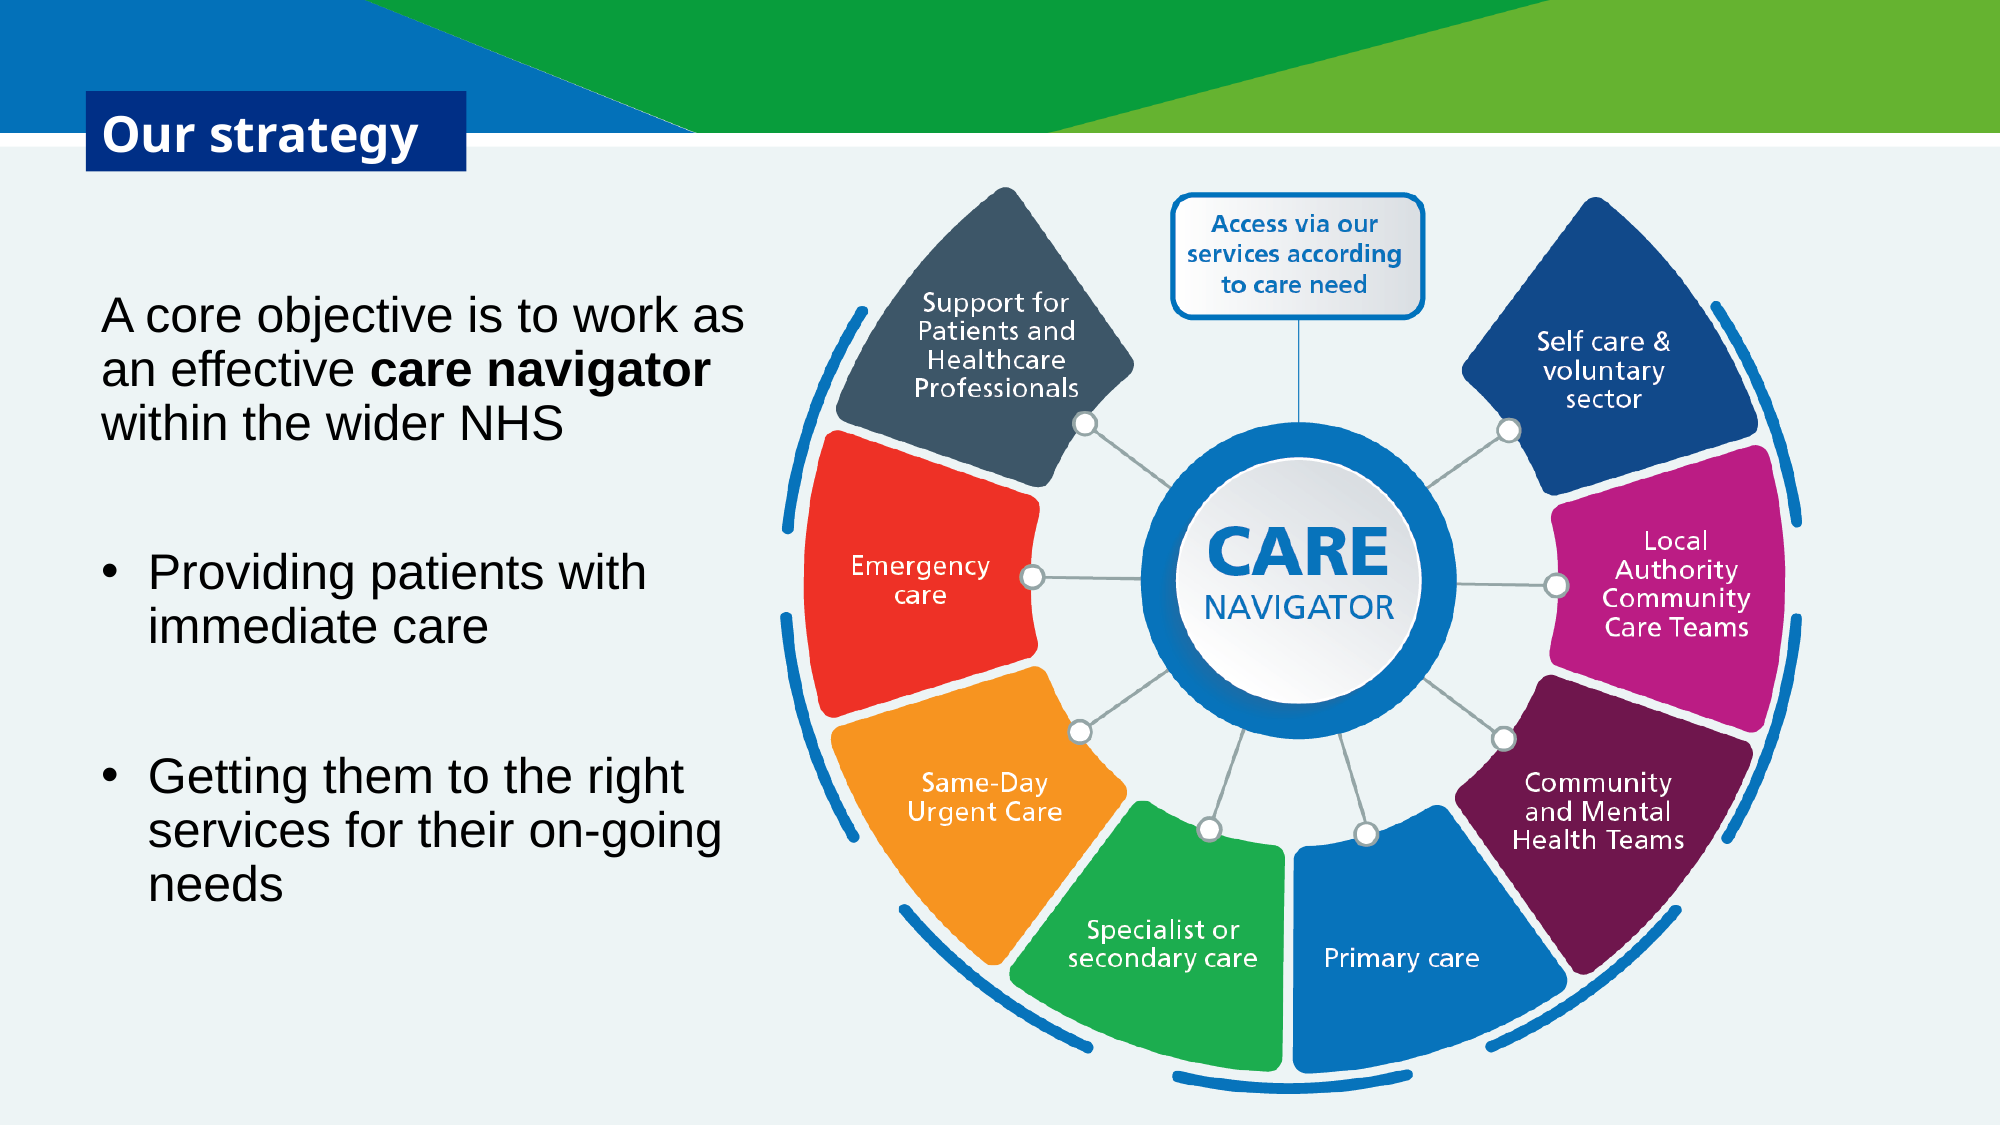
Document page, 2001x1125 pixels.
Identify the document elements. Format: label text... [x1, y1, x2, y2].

text_box Our strategy [85, 91, 467, 172]
picture [780, 187, 1802, 1115]
subtitle A core objective is to work as an effective care navigator within the wider NHS Providing patients with immediate care Getting them to the right services for their on-going needs [86, 215, 780, 1088]
picture [0, 0, 2000, 133]
